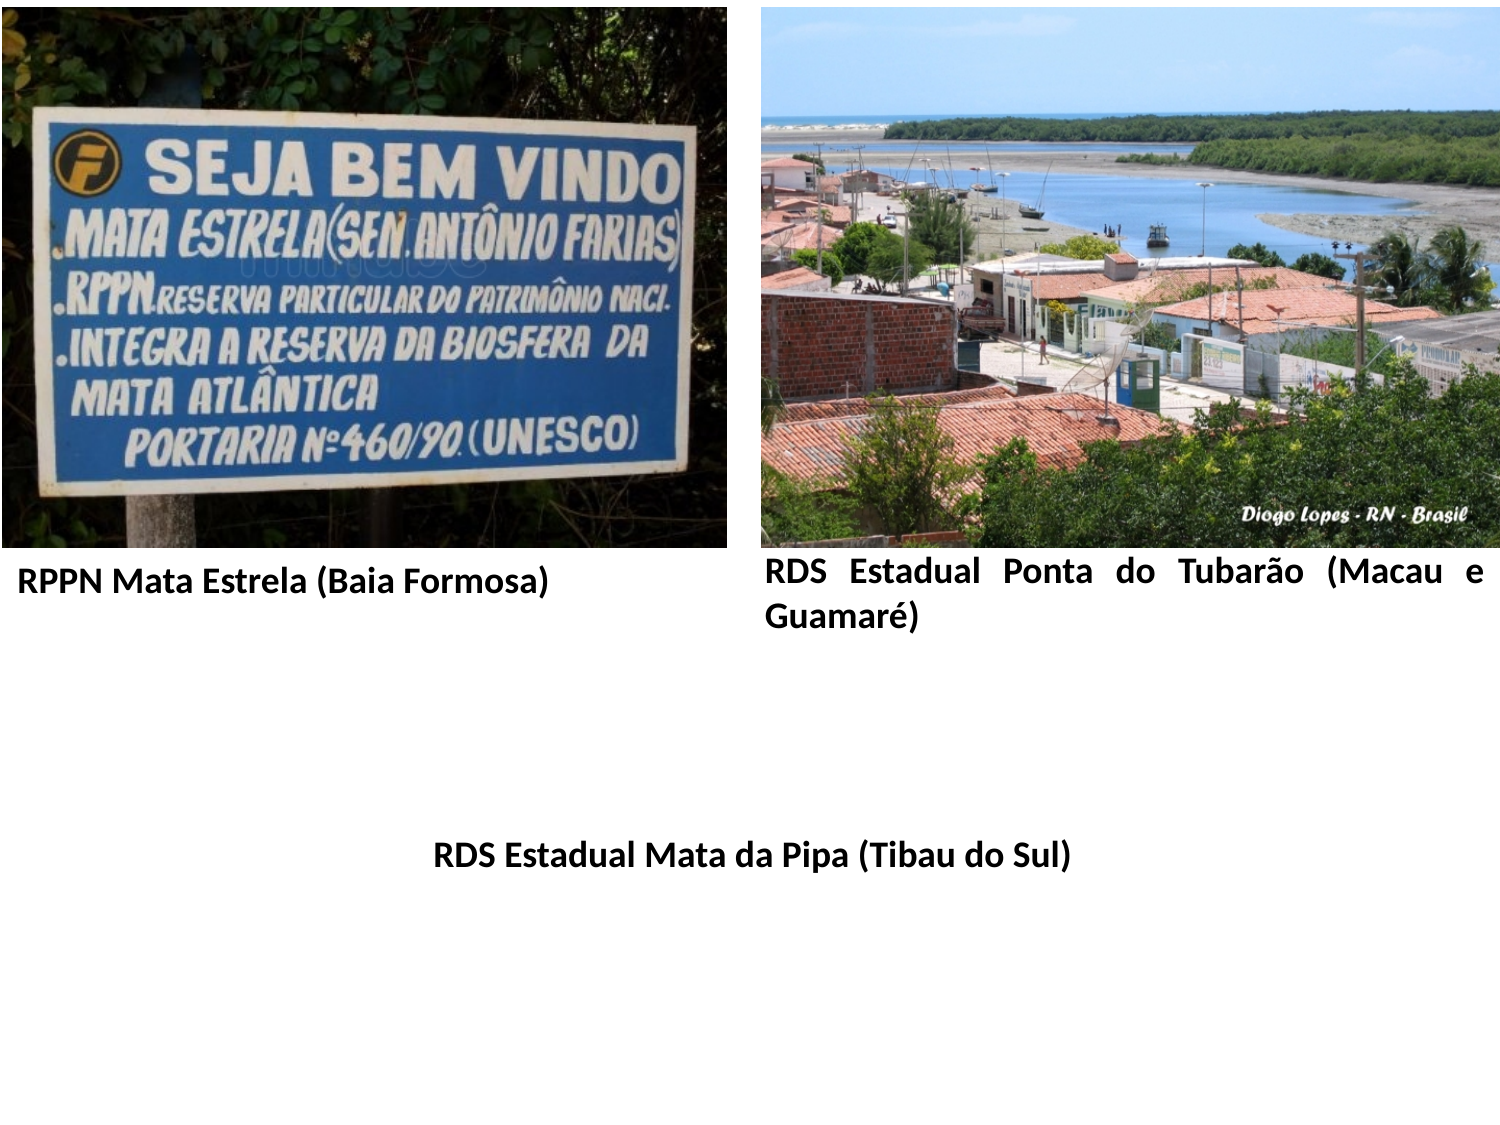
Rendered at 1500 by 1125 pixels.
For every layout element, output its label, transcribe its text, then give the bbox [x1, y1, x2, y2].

text_box RPPN Mata Estrela (Baia Formosa) [2, 555, 620, 609]
text_box RDS Estadual Ponta do Tubarão (Macau e Guamaré) [749, 538, 1500, 644]
picture [2, 7, 727, 548]
picture [761, 7, 1500, 548]
text_box RDS Estadual Mata da Pipa (Tibau do Sul) [377, 822, 1128, 882]
